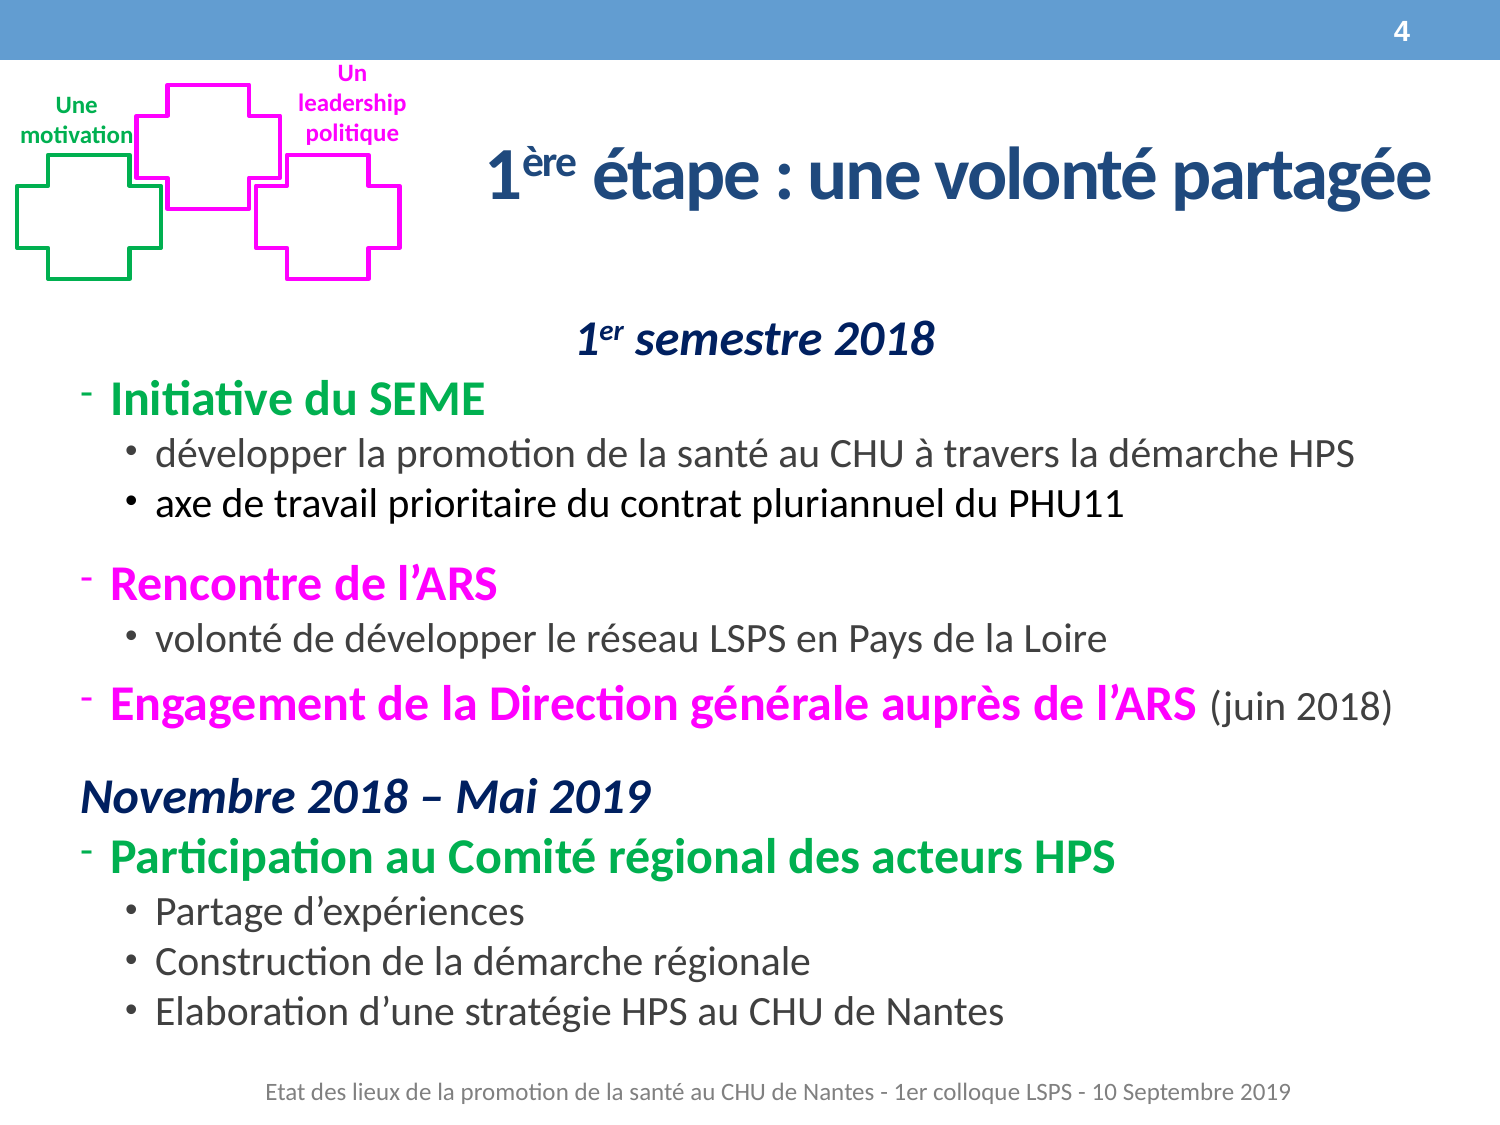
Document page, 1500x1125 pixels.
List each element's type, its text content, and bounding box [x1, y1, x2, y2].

text_box Etat des lieux de la promotion de la santé au CHU de Nantes - 1er colloque LSPS - 10 Septembre 2019 [123, 1063, 1435, 1118]
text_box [0, 48, 432, 280]
slide_number 4 [1250, 3, 1425, 57]
title 1ère étape : une volonté partagée [454, 111, 1463, 228]
list 1er semestre 2018 Initiative du SEME développer la promotion de la santé au CHU à travers la démarche HPS axe de travail prioritaire du contrat pluriannuel du PHU11 Rencontre de l’ARS volonté de développer le réseau LSPS en Pays de la Loire Engagement de la Direction générale auprès de l’ARS (juin 2018) Novembre 2018 – Mai 2019 Participation au Comité régional des acteurs HPS Partage d’expériences Construction de la démarche régionale Elaboration d’une stratégie HPS au CHU de Nantes [64, 297, 1444, 1047]
